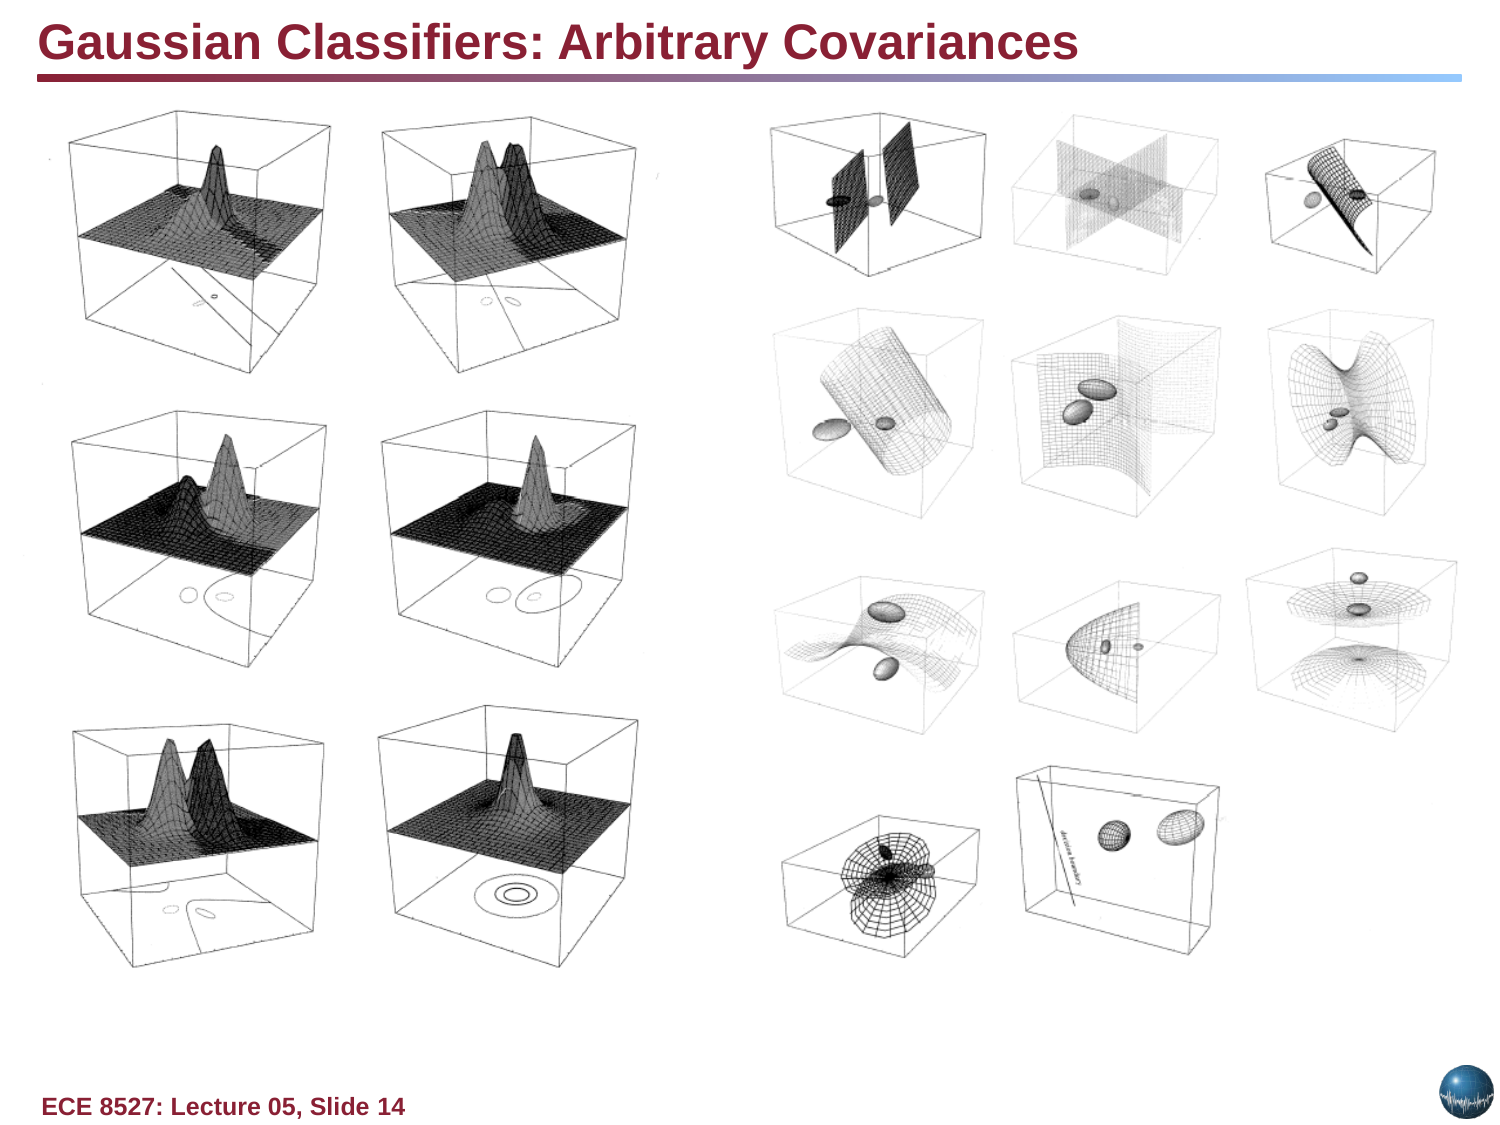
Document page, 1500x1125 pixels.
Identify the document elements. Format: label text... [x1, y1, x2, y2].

picture [1439, 1065, 1494, 1119]
picture [748, 97, 1472, 968]
text_box Gaussian Classifiers: Arbitrary Covariances [37, 9, 1463, 70]
picture [11, 105, 661, 970]
